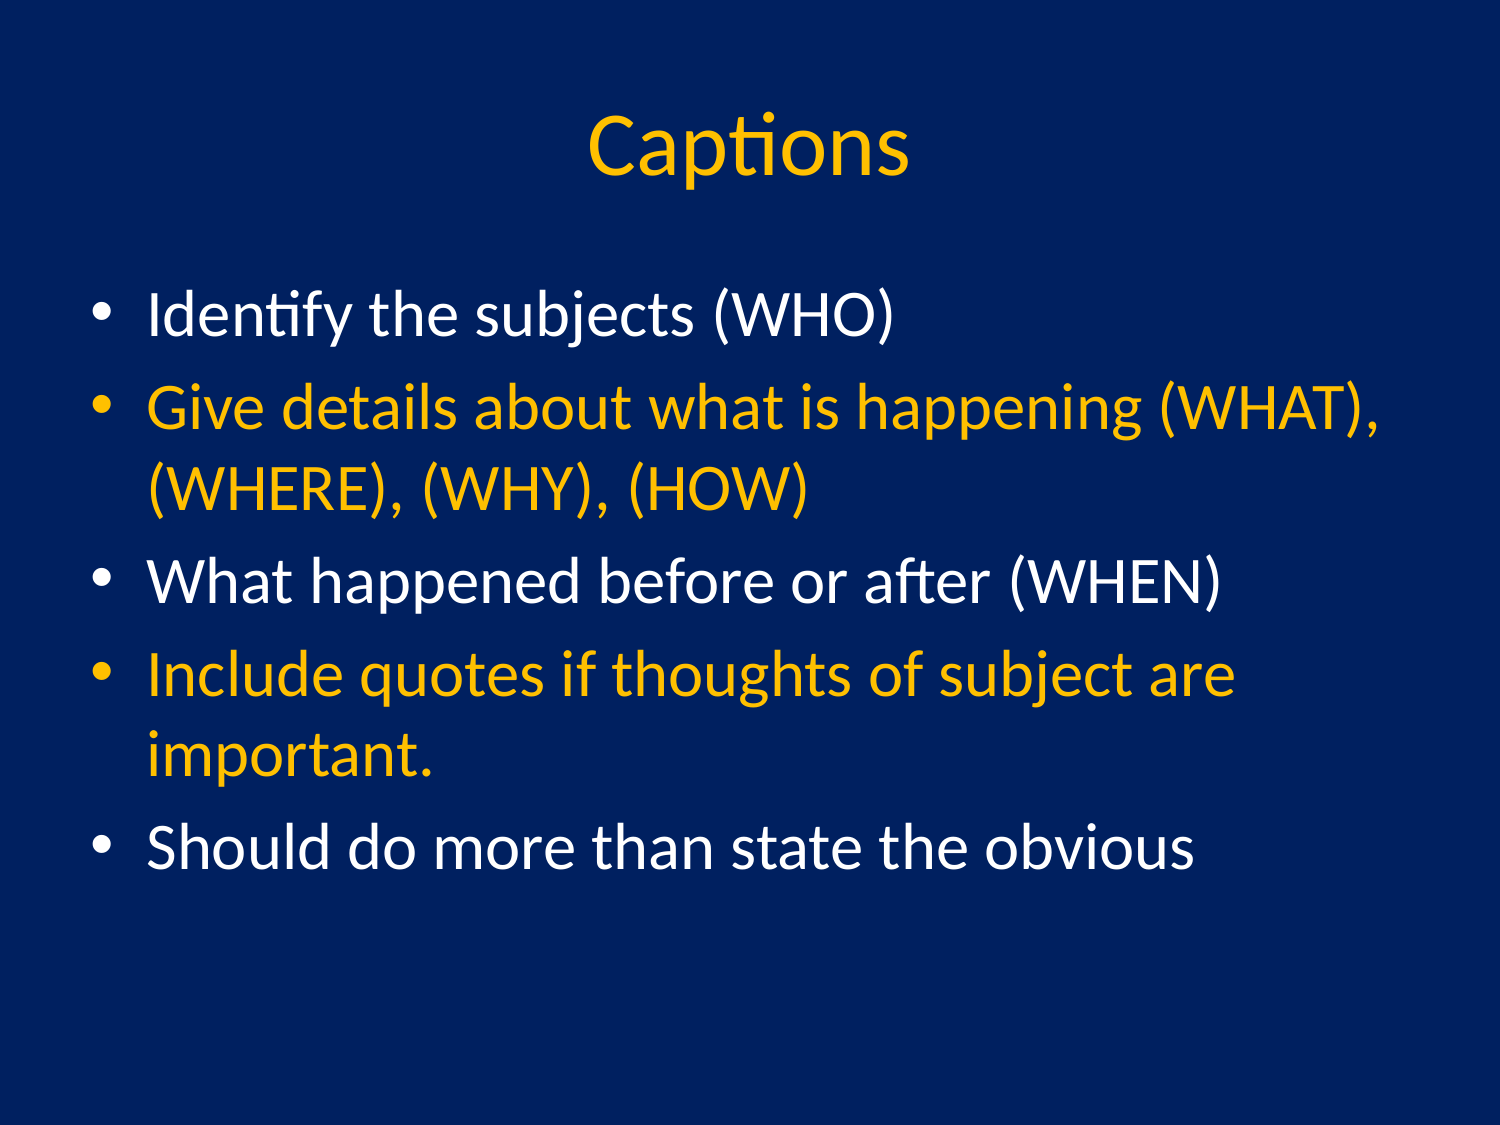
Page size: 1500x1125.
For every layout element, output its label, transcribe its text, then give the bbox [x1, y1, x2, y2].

list Identify the subjects (WHO) Give details about what is happening (WHAT), (WHERE), (WHY), (HOW) What happened before or after (WHEN) Include quotes if thoughts of subject are important. Should do more than state the obvious [75, 262, 1425, 1005]
title Captions [75, 45, 1425, 233]
